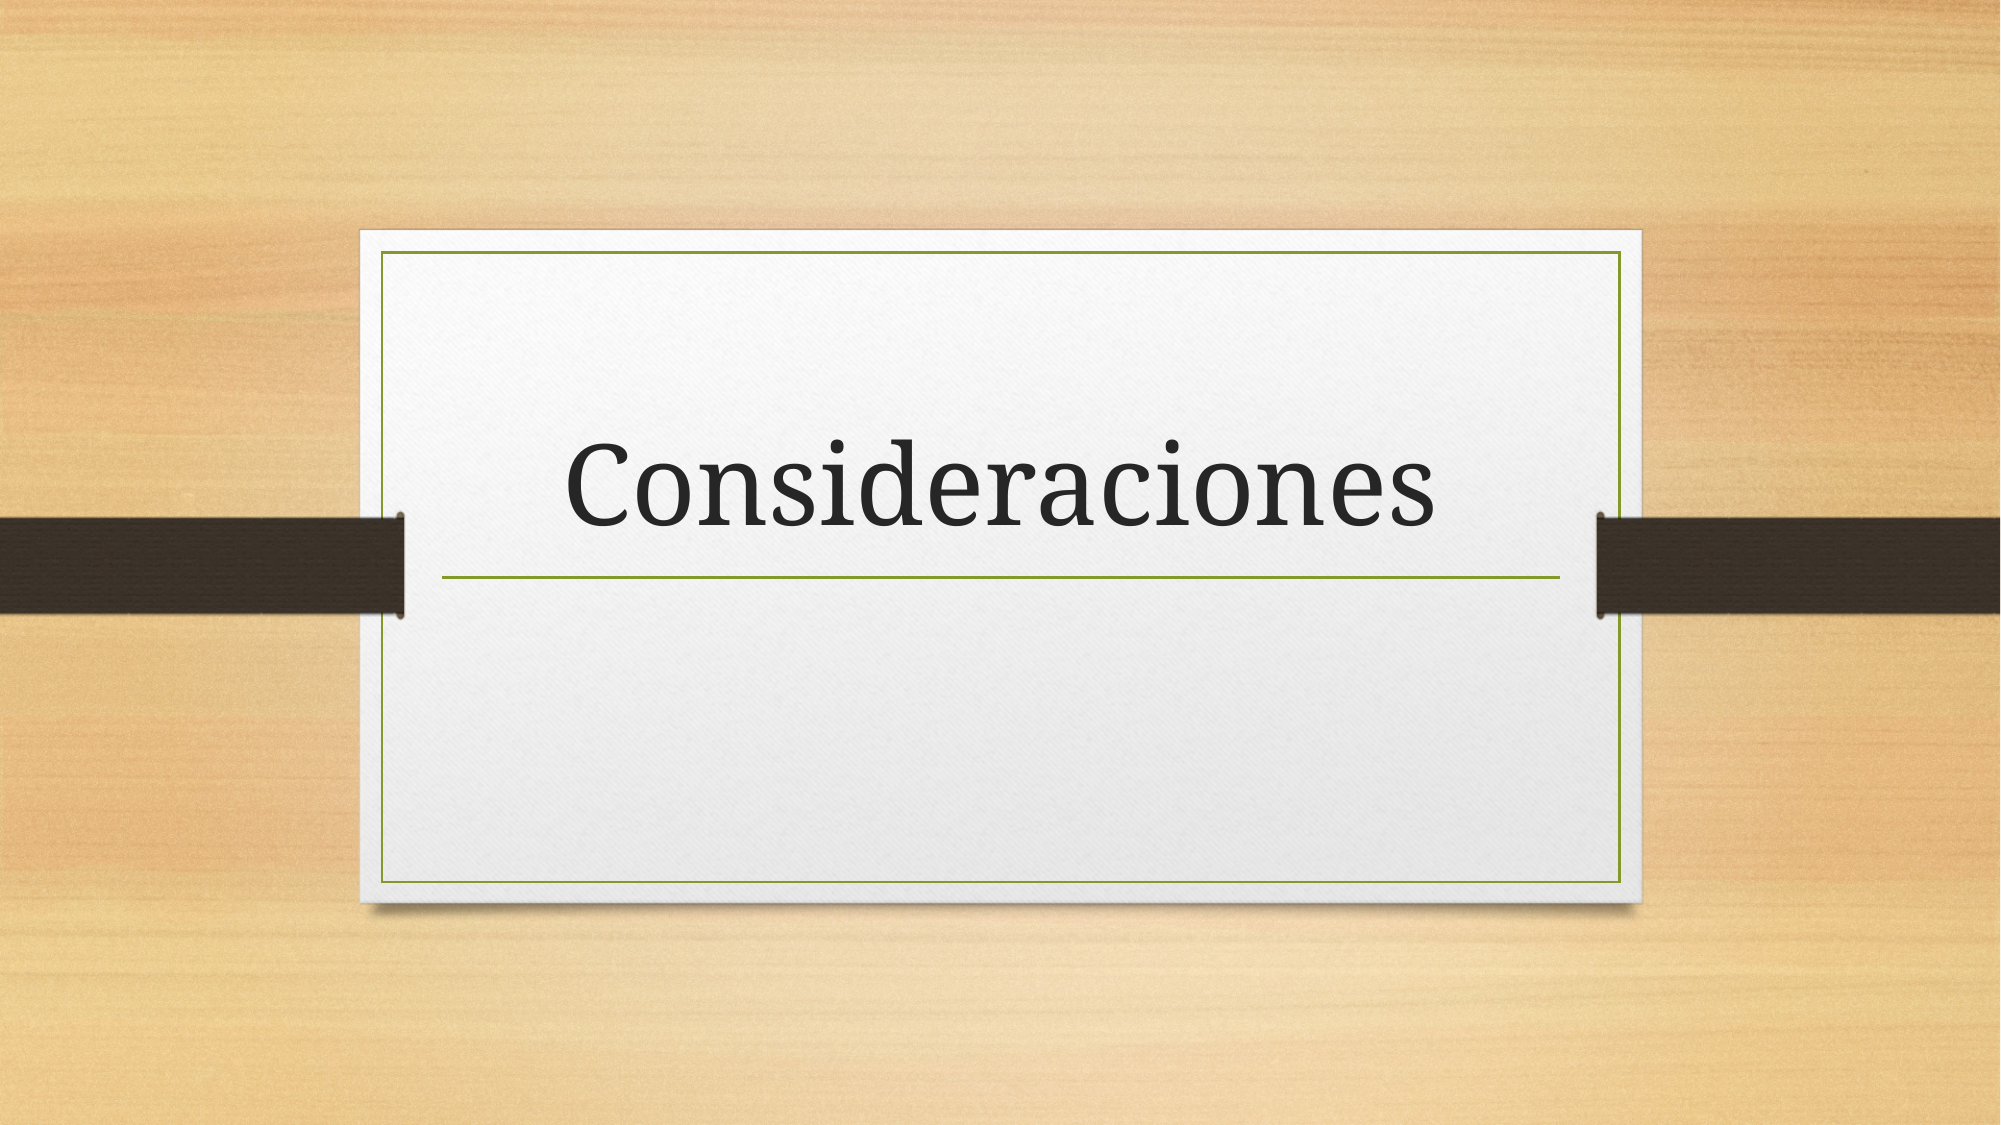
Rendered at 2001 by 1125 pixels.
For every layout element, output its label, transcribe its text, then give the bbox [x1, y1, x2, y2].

title Consideraciones [441, 306, 1560, 556]
picture [0, 0, 2001, 1125]
